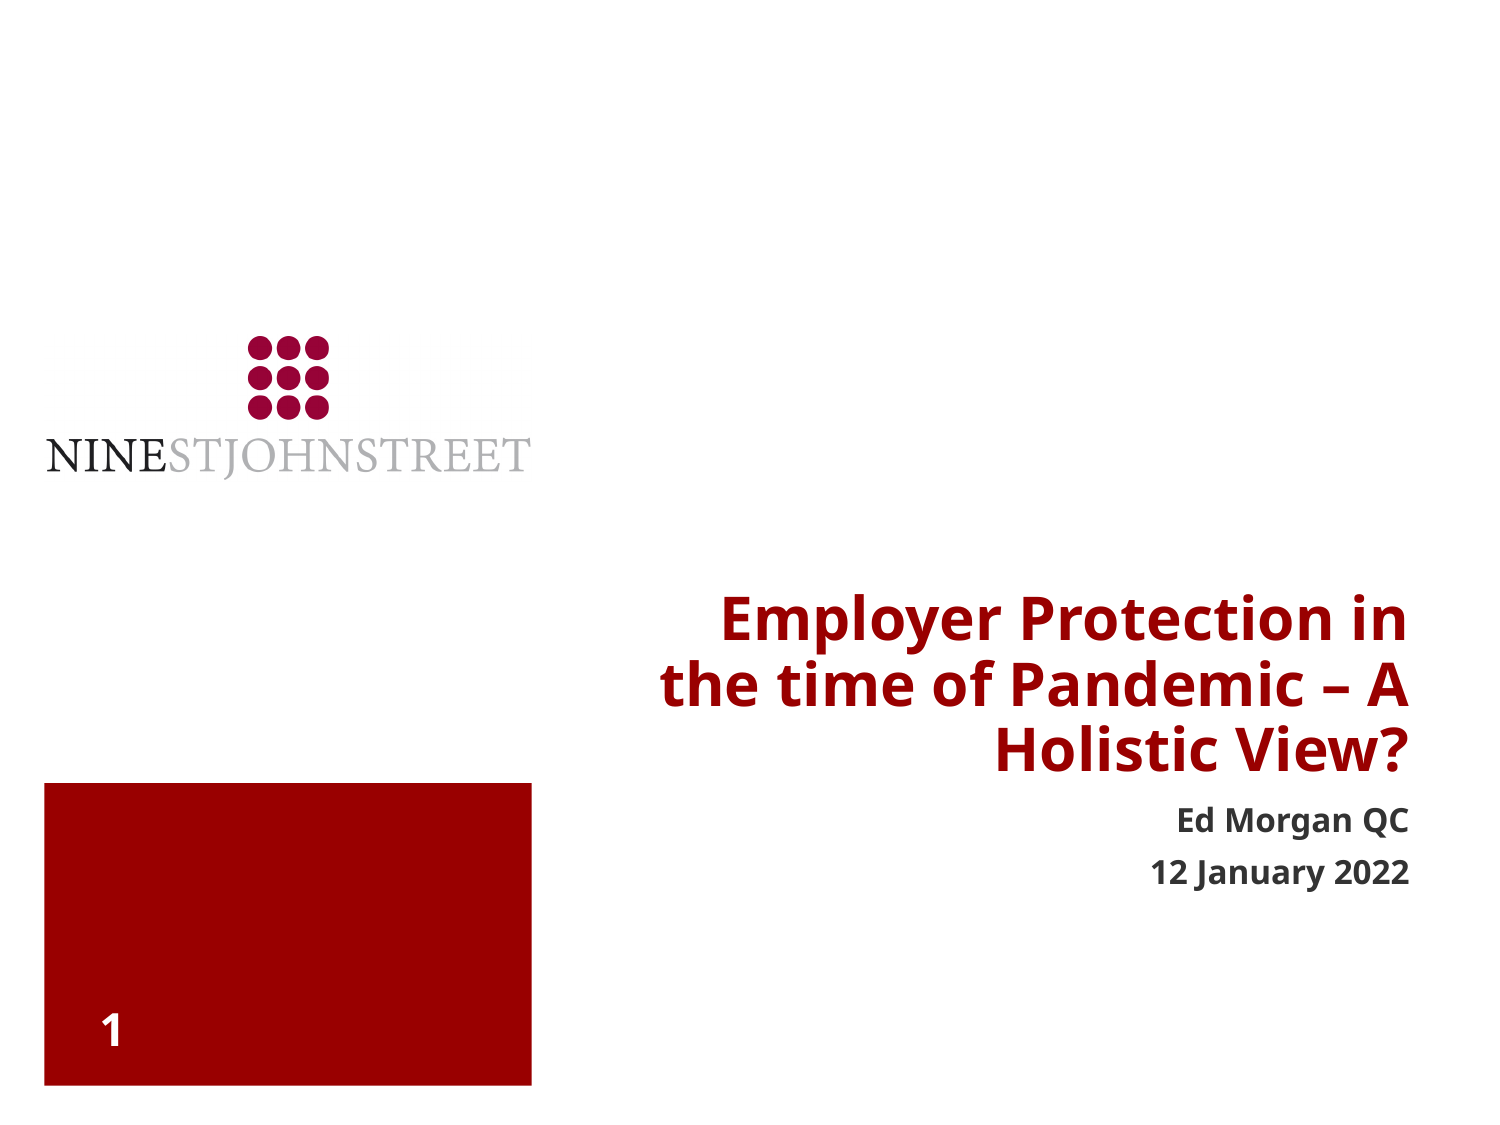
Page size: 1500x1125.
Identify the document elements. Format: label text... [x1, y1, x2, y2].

slide_number 1 [57, 1001, 141, 1062]
title Employer Protection in the time of Pandemic – A Holistic View? [610, 562, 1425, 791]
list Ed Morgan QC 12 January 2022 [610, 791, 1425, 1009]
picture [43, 334, 533, 482]
